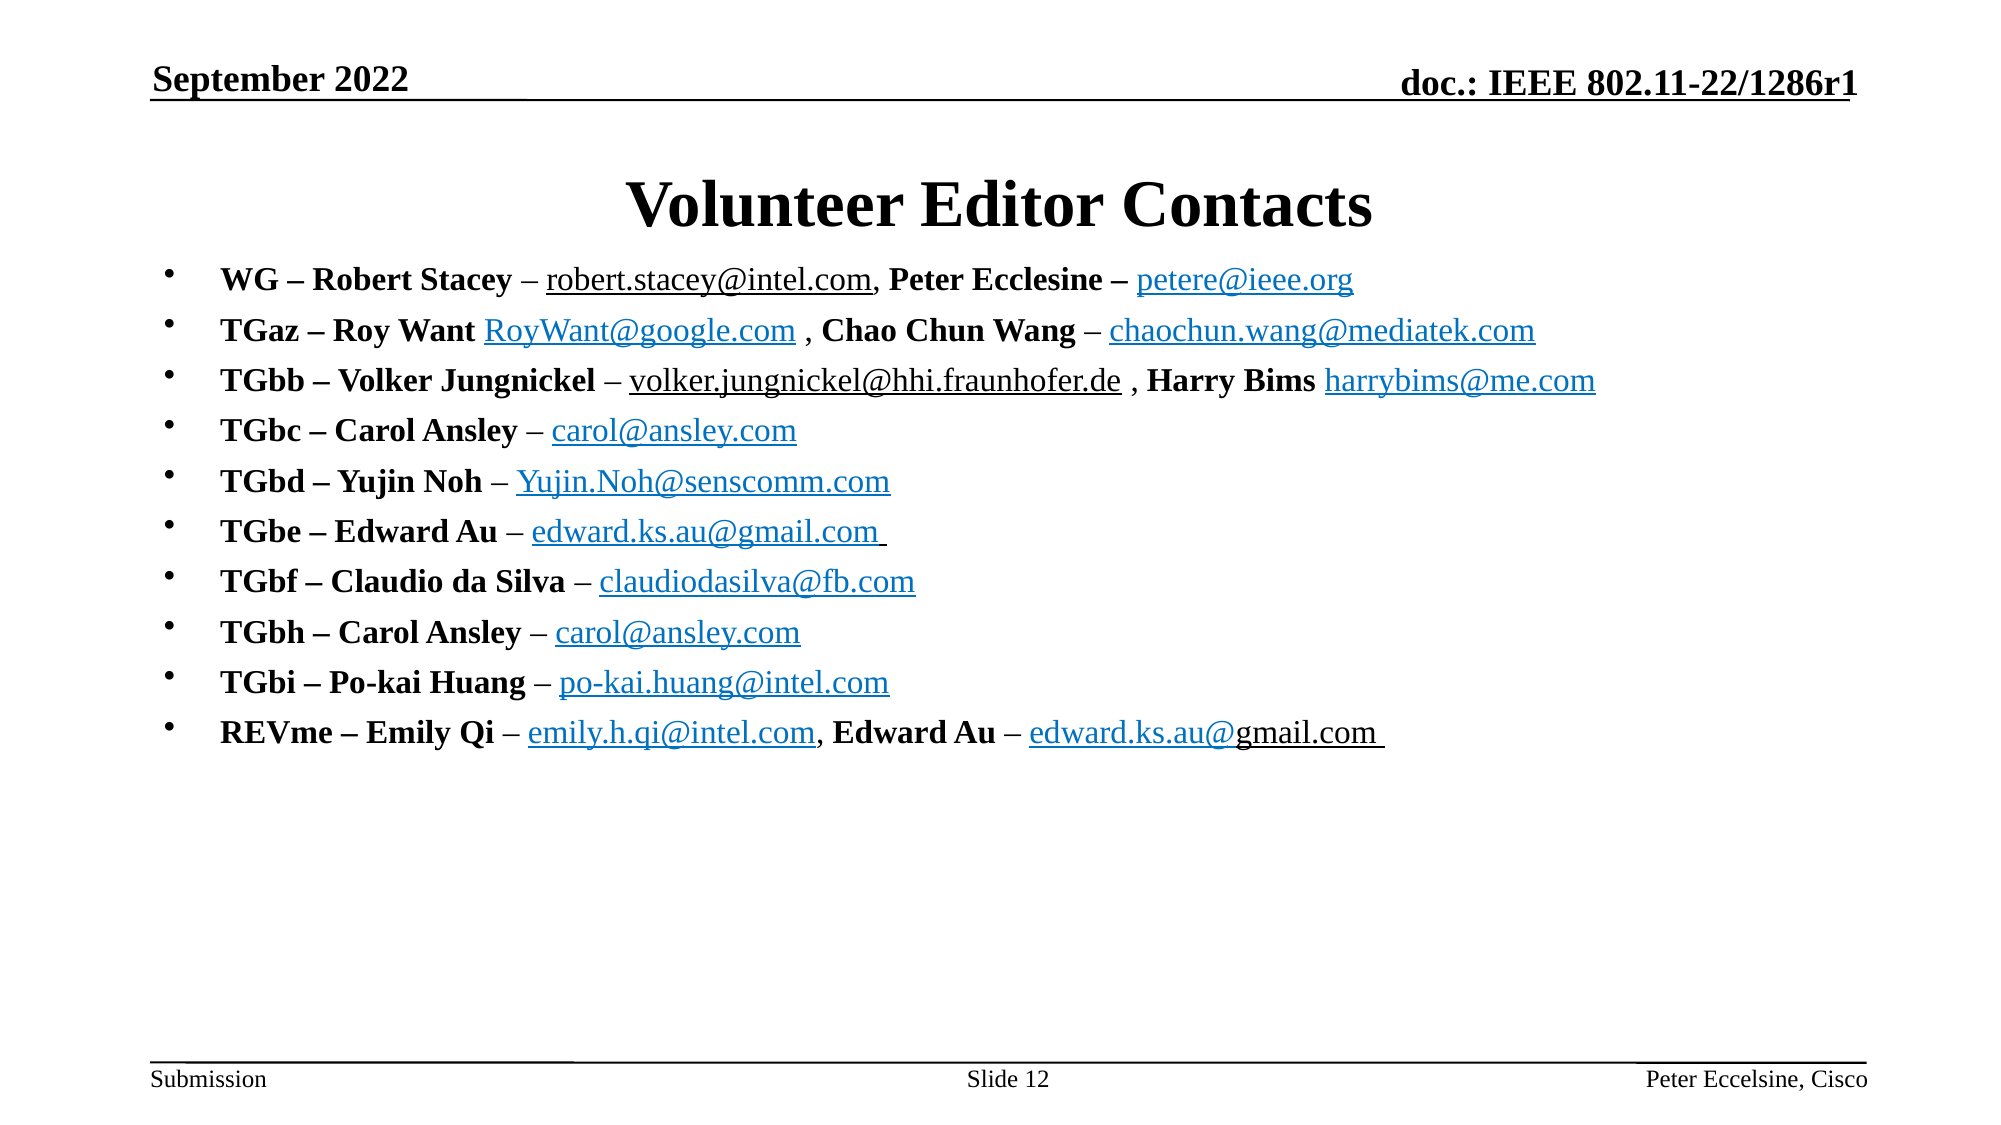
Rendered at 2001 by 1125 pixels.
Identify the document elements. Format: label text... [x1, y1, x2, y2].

footer Peter Eccelsine, Cisco [1171, 1061, 1869, 1093]
title Volunteer Editor Contacts [149, 112, 1850, 288]
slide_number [152, 54, 563, 100]
list WG – Robert Stacey – robert.stacey@intel.com, Peter Ecclesine – petere@ieee.org TGaz – Roy Want RoyWant@google.com , Chao Chun Wang – chaochun.wang@mediatek.com TGbb – Volker Jungnickel – volker.jungnickel@hhi.fraunhofer.de , Harry Bims harrybims@me.com TGbc – Carol Ansley – carol@ansley.com TGbd – Yujin Noh – Yujin.Noh@senscomm.com TGbe – Edward Au – edward.ks.au@gmail.com TGbf – Claudio da Silva – claudiodasilva@fb.com TGbh – Carol Ansley – carol@ansley.com TGbi – Po-kai Huang – po-kai.huang@intel.com REVme – Emily Qi – emily.h.qi@intel.com, Edward Au – edward.ks.au@gmail.com [148, 249, 1849, 1051]
slide_number Slide 12 [950, 1061, 1067, 1123]
